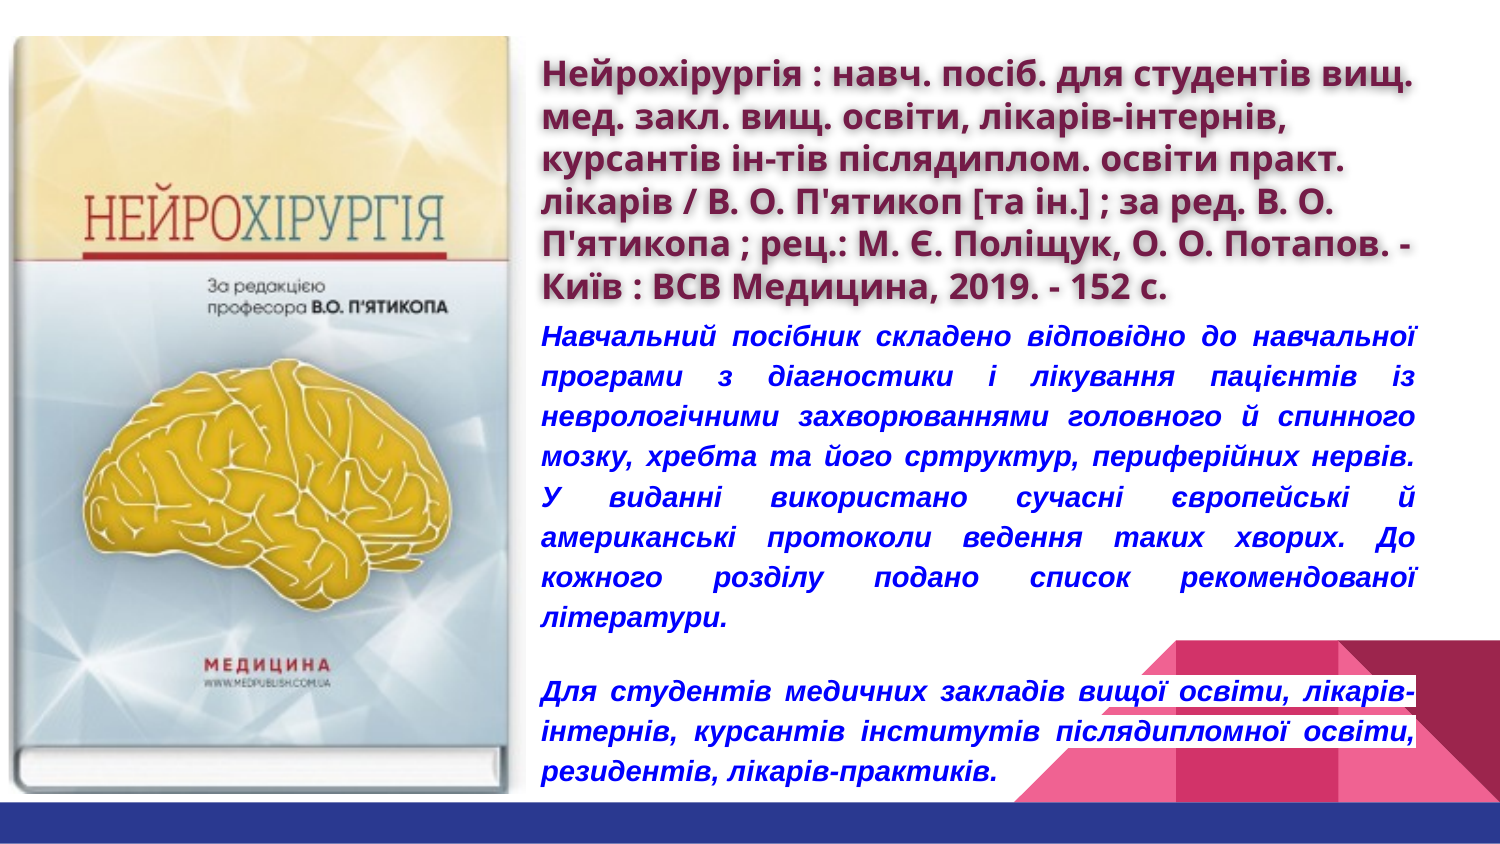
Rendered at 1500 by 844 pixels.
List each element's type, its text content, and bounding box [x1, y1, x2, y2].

title Нейрохірургія : навч. посіб. для студентів вищ. мед. закл. вищ. освіти, лікарів-інтернів, курсантів ін-тів післядиплом. освіти практ. лікарів / В. О. П'ятикоп [та ін.] ; за ред. В. О. П'ятикопа ; рец.: М. Є. Поліщук, О. О. Потапов. - Київ : ВСВ Медицина, 2019. - 152 с. [529, 36, 1478, 228]
list Навчальний посібник складено відповідно до навчальної програми з діагностики і лікування пацієнтів із неврологічними захворюваннями головного й спинного мозку, хребта та його сртруктур, периферійних нервів. У виданні використано сучасні європейські й американські протоколи ведення таких хворих. До кожного розділу подано список рекомендованої літератури. Для студентів медичних закладів вищої освіти, лікарів-інтернів, курсантів інститутів післядипломної освіти, резидентів, лікарів-практиків. [532, 297, 1432, 574]
picture [8, 35, 527, 794]
